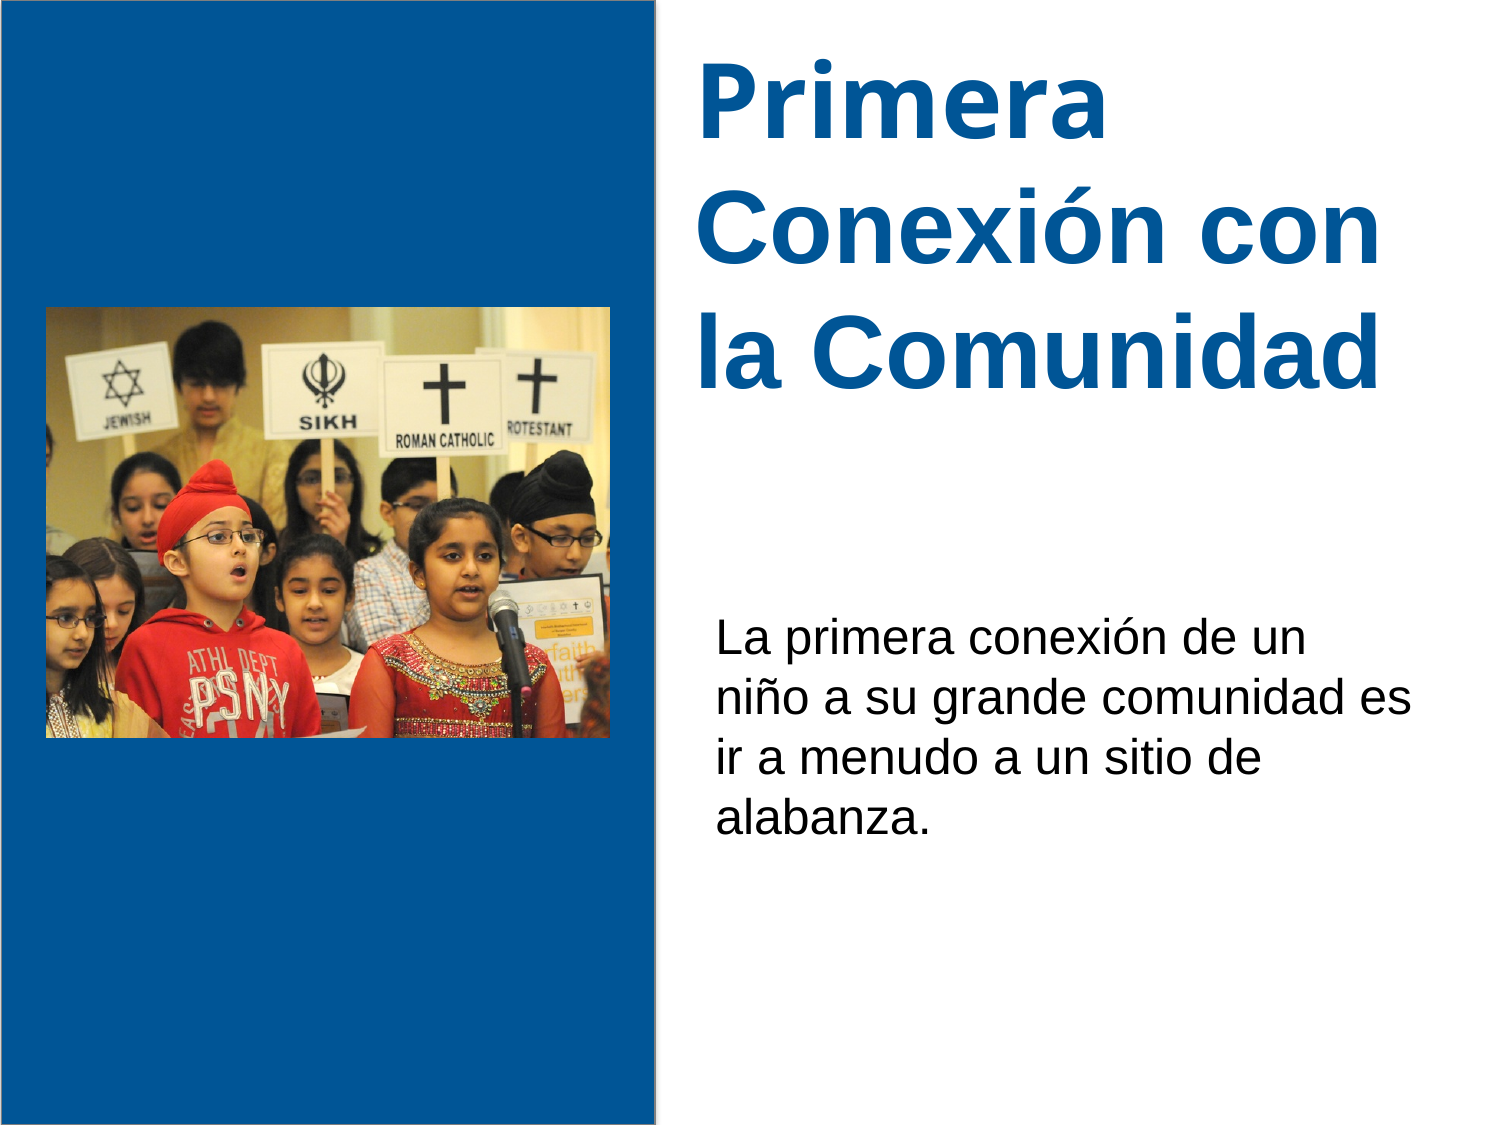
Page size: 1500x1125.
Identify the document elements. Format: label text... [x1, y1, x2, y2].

text_box La primera conexión de un niño a su grande comunidad es ir a menudo a un sitio de alabanza. [700, 597, 1430, 966]
picture [46, 306, 611, 738]
text_box [1, 0, 656, 1125]
text_box Primera Conexión con la Comunidad [679, 26, 1472, 588]
